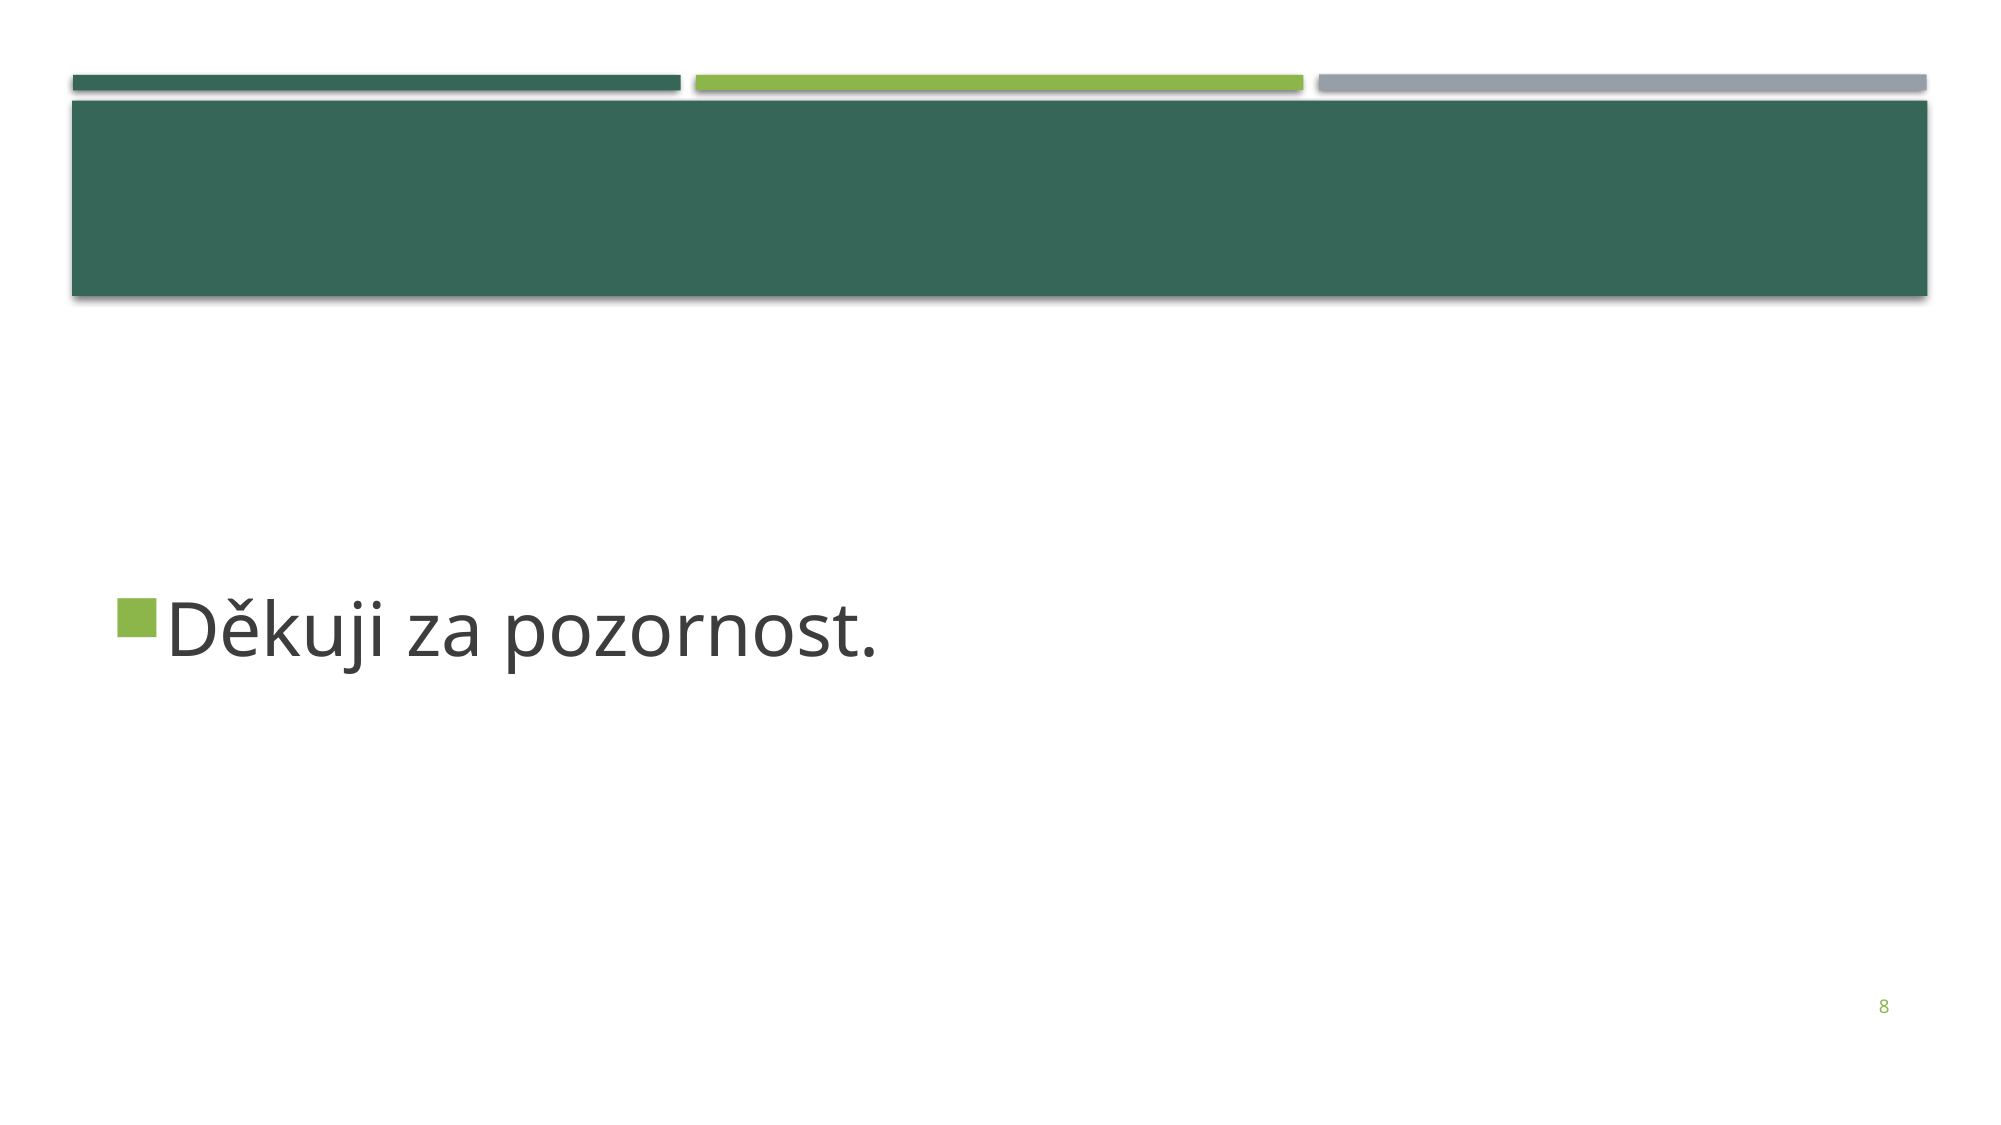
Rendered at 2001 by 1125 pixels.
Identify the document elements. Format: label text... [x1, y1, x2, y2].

list Děkuji za pozornost. [95, 357, 1905, 962]
slide_number 8 [1732, 977, 1905, 1037]
